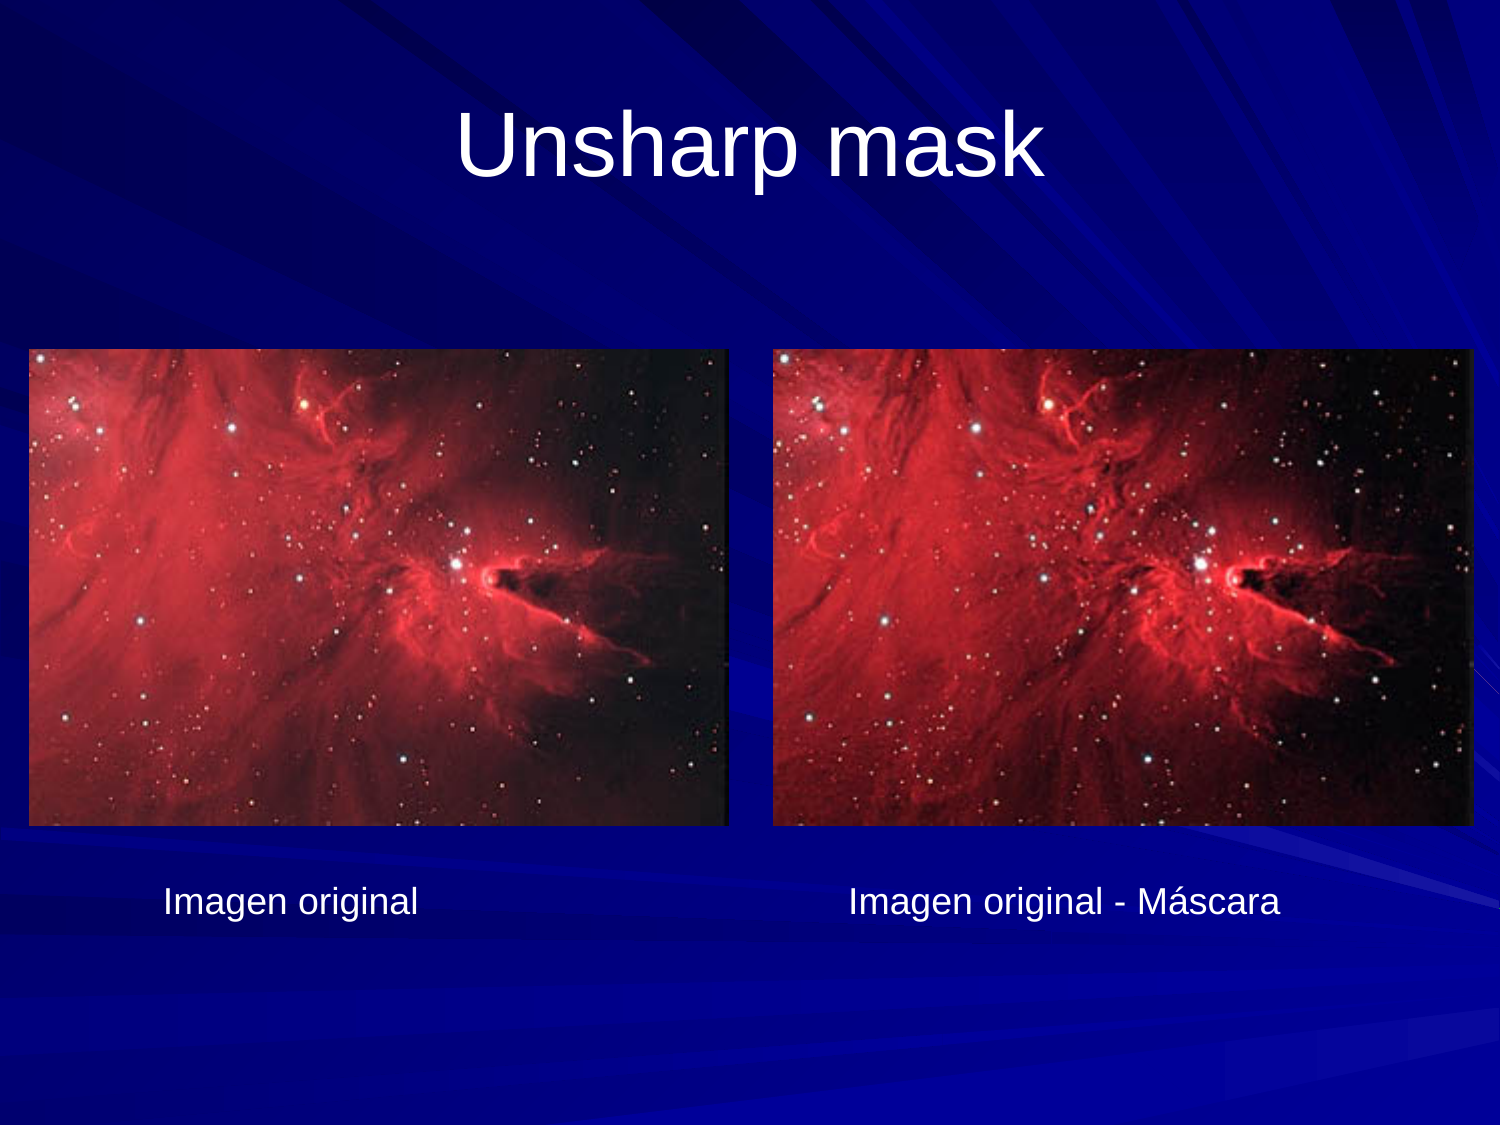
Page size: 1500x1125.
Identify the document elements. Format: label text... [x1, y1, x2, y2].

text_box Imagen original [148, 869, 434, 930]
text_box Imagen original - Máscara [833, 869, 1296, 930]
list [773, 349, 1474, 826]
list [29, 349, 729, 826]
title Unsharp mask [75, 45, 1425, 234]
